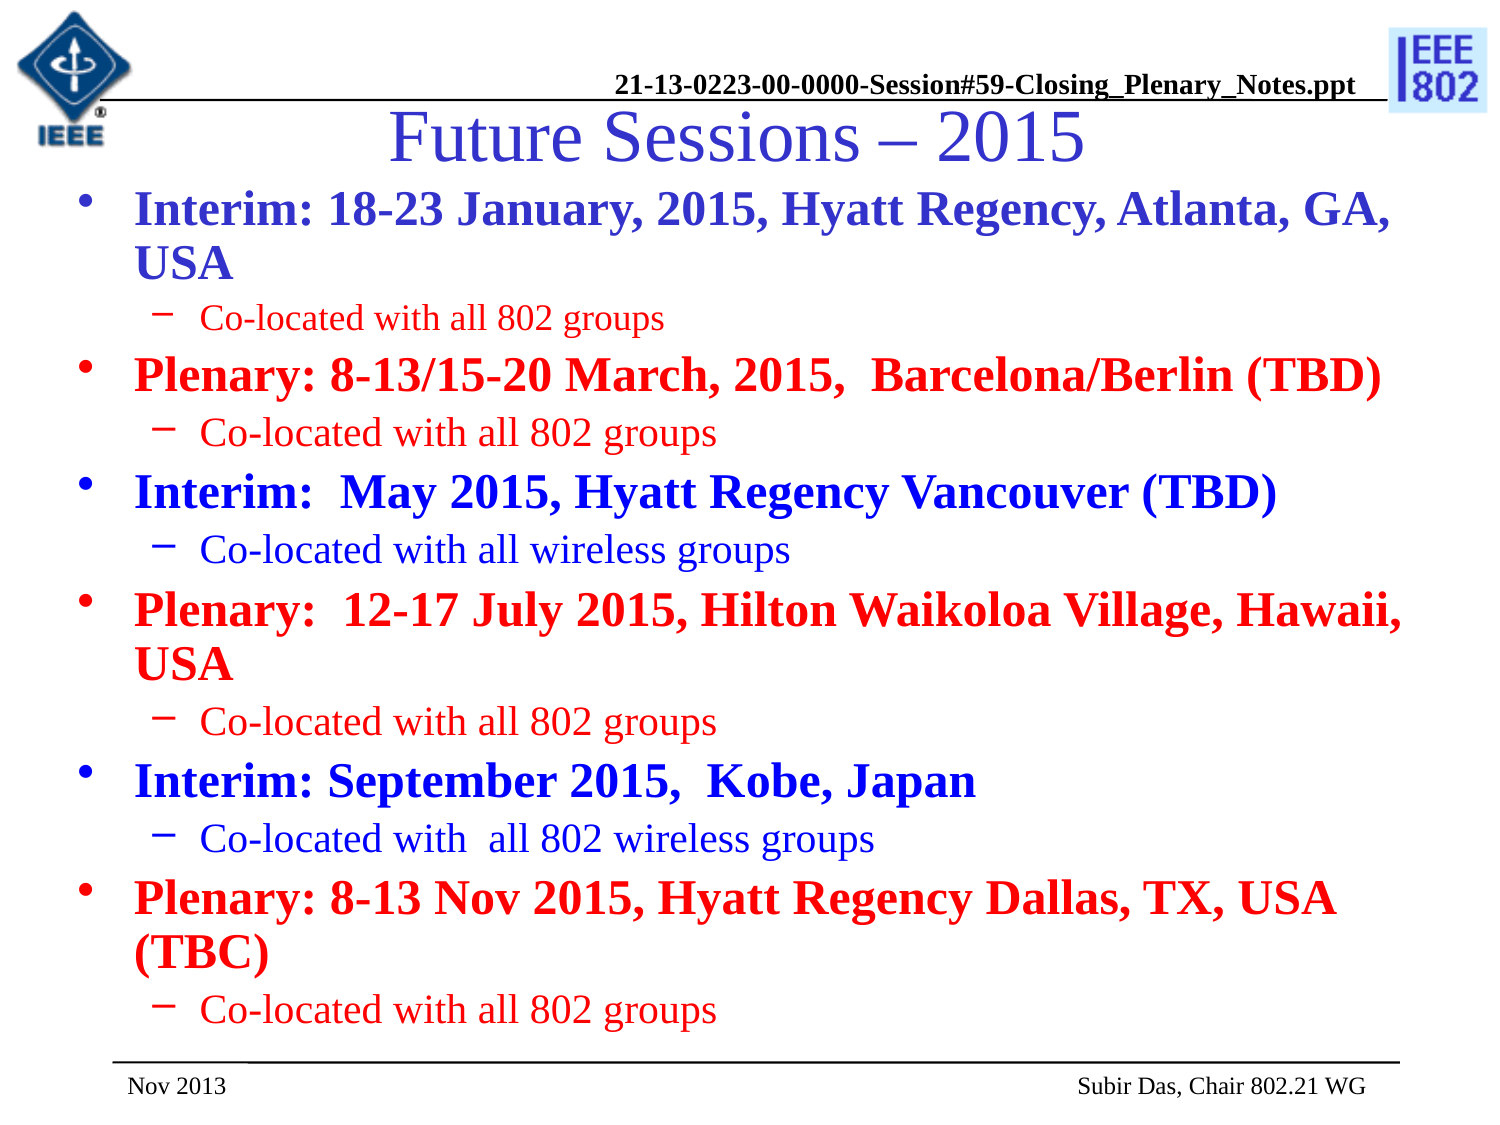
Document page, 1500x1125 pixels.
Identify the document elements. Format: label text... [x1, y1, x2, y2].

list Interim: 18-23 January, 2015, Hyatt Regency, Atlanta, GA, USA Co-located with all 802 groups Plenary: 8-13/15-20 March, 2015, Barcelona/Berlin (TBD) Co-located with all 802 groups Interim: May 2015, Hyatt Regency Vancouver (TBD) Co-located with all wireless groups Plenary: 12-17 July 2015, Hilton Waikoloa Village, Hawaii, USA Co-located with all 802 groups Interim: September 2015, Kobe, Japan Co-located with all 802 wireless groups Plenary: 8-13 Nov 2015, Hyatt Regency Dallas, TX, USA (TBC) Co-located with all 802 groups [62, 174, 1463, 1076]
text_box Subir Das, Chair 802.21 WG [1050, 1062, 1412, 1106]
title Future Sessions – 2015 [37, 112, 1438, 201]
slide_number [112, 1062, 313, 1098]
picture [1374, 9, 1499, 138]
picture [12, 9, 137, 150]
